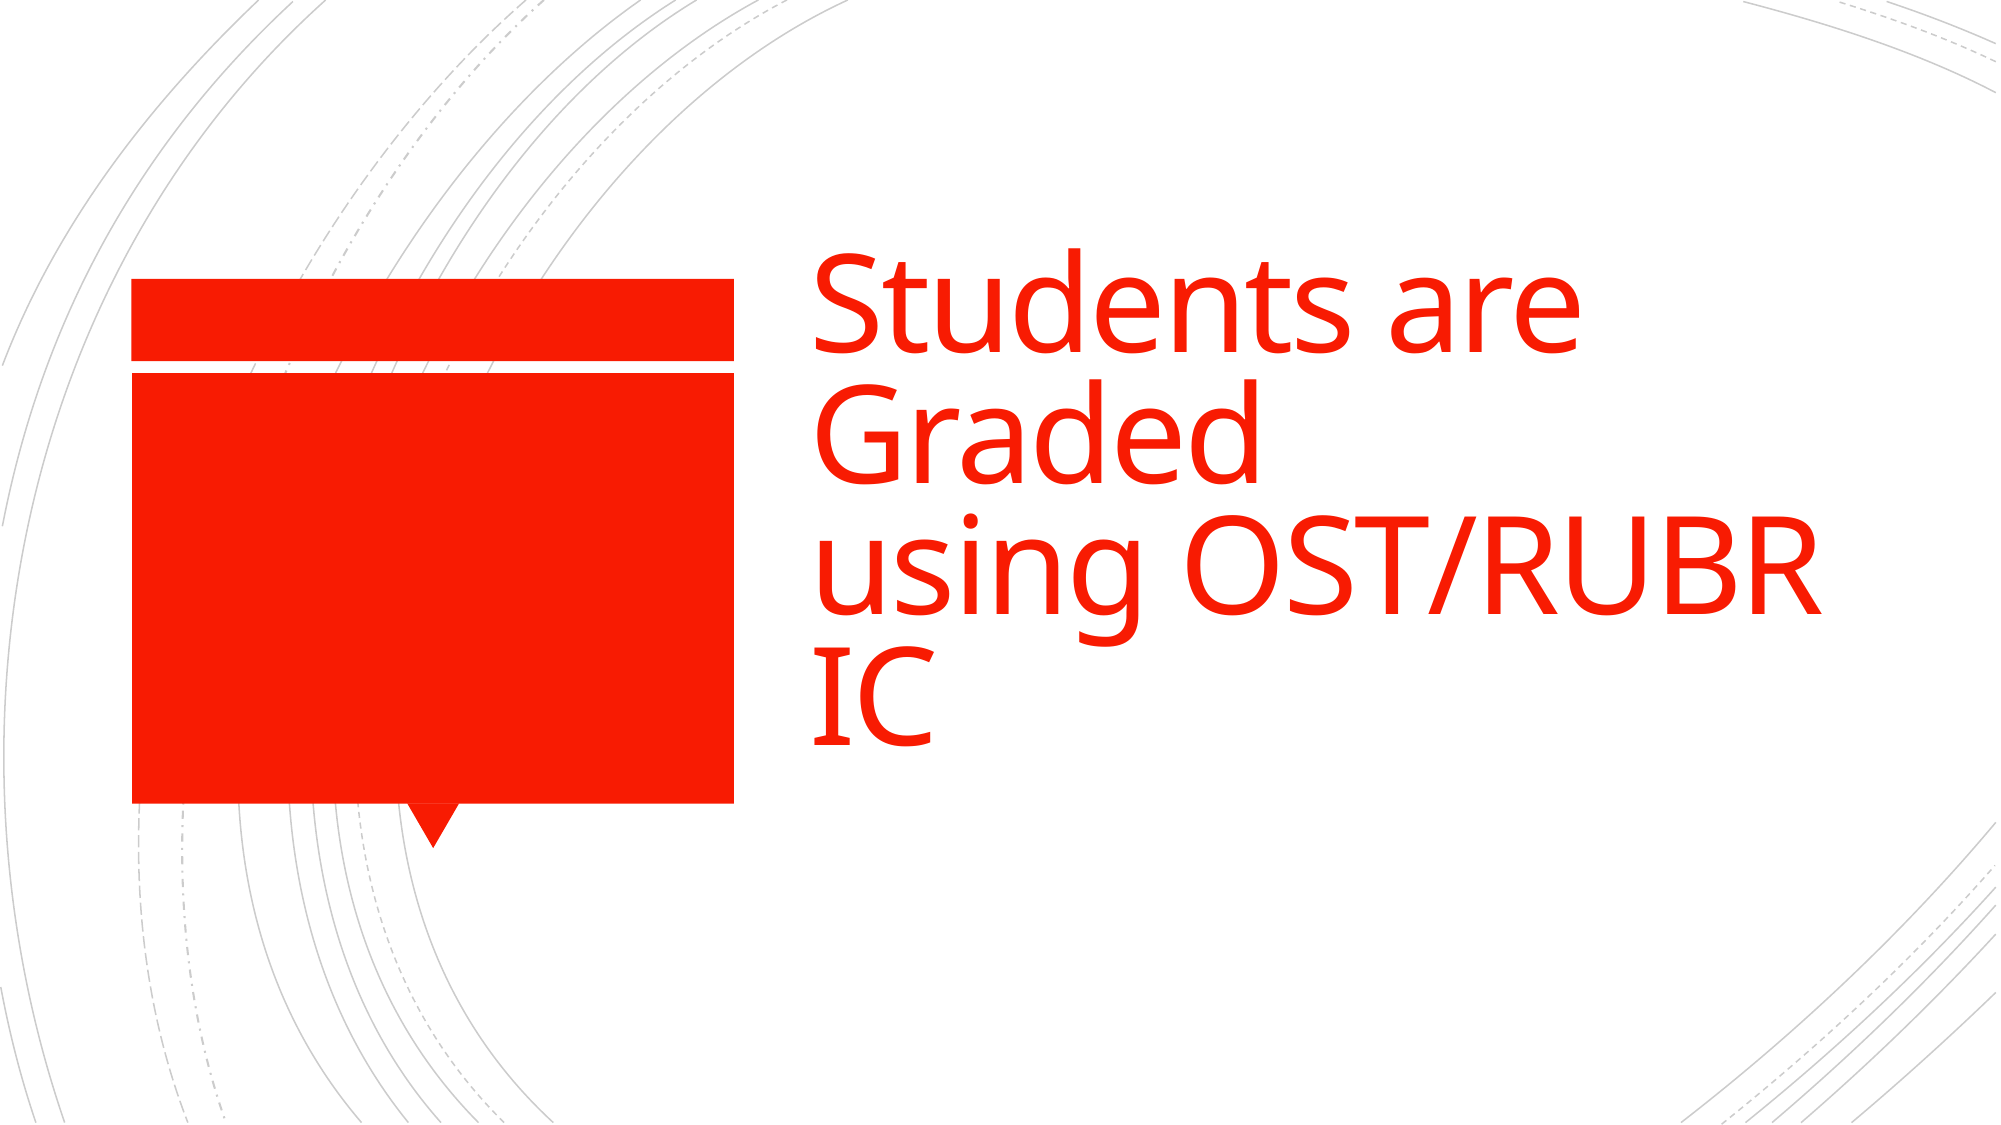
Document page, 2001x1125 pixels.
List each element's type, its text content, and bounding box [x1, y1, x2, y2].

title Students are Graded using OST/RUBRIC [772, 207, 1863, 772]
